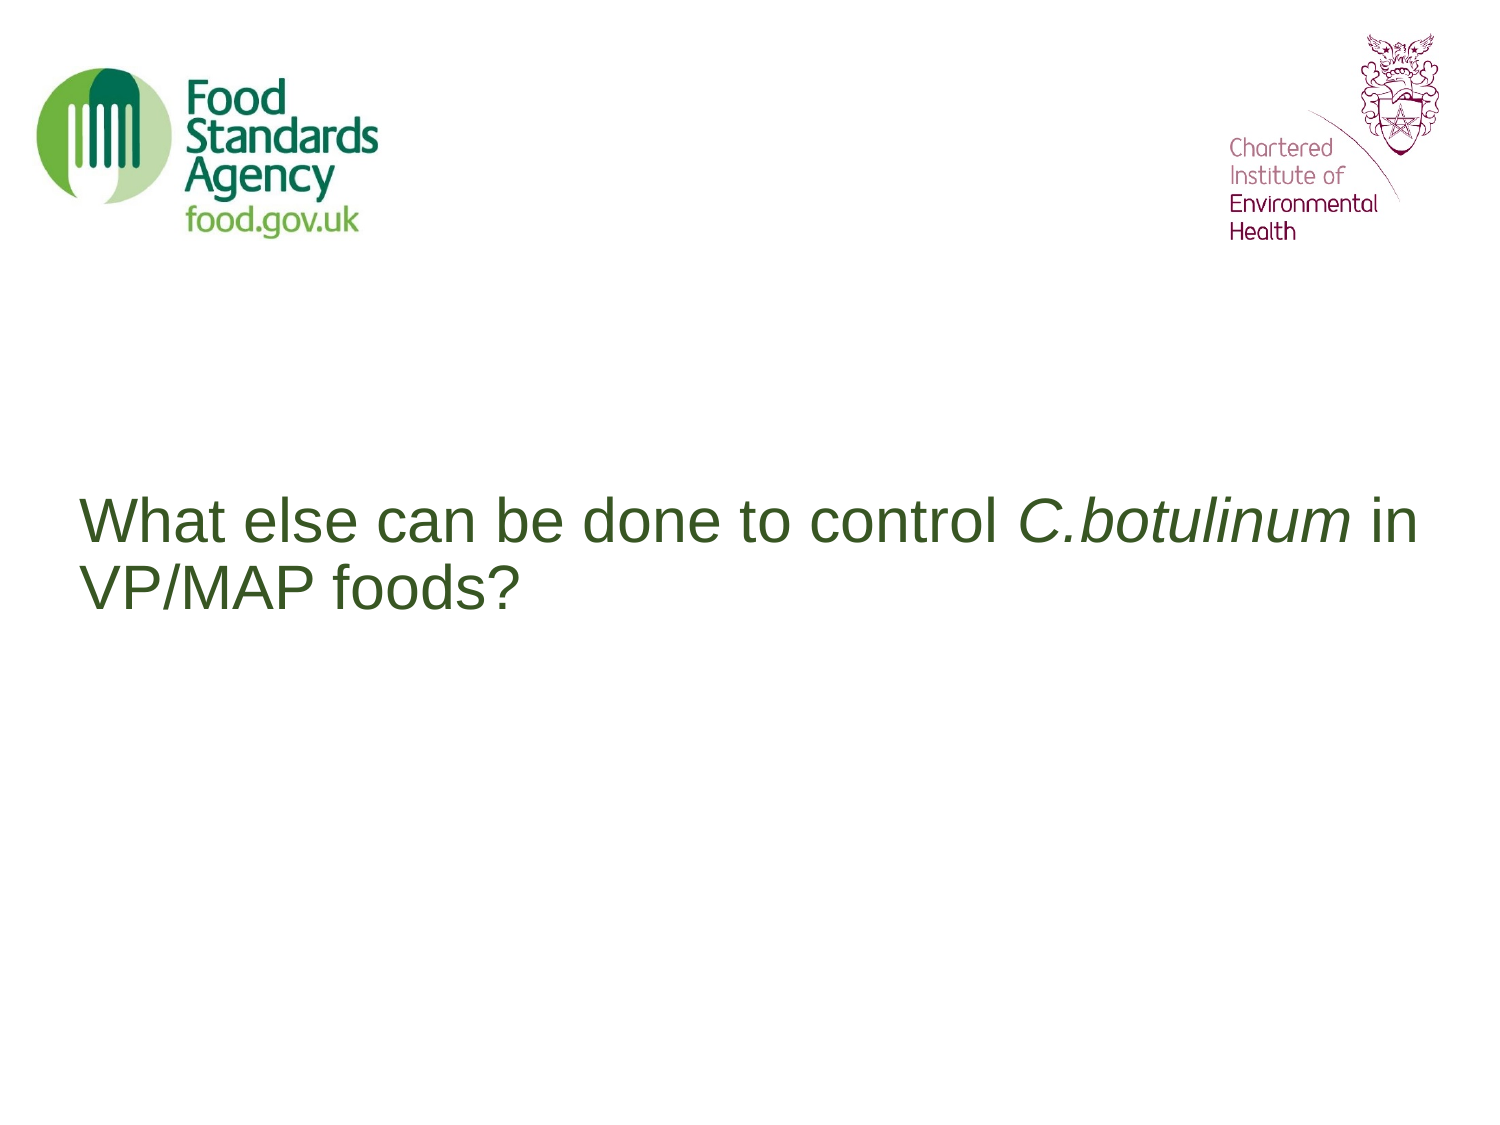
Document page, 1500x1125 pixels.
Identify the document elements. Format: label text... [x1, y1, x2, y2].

title What else can be done to control C.botulinum in VP/MAP foods? [64, 479, 1453, 633]
picture [1230, 33, 1439, 240]
picture [32, 66, 382, 241]
